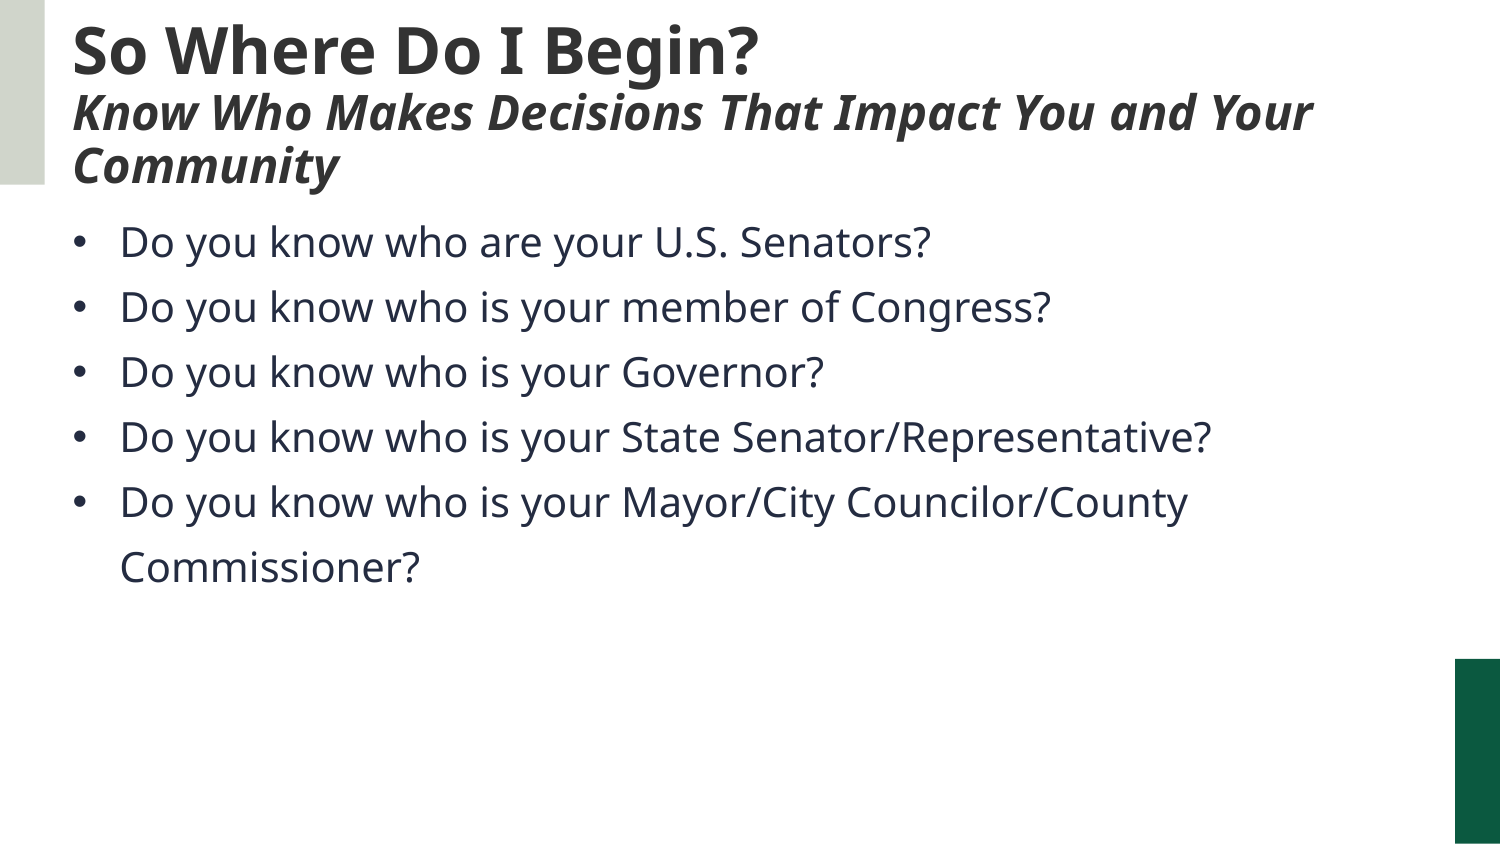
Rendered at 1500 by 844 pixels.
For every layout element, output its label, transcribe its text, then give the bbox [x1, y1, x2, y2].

text_box So Where Do I Begin? Know Who Makes Decisions That Impact You and Your Community [57, 10, 1454, 202]
list Do you know who are your U.S. Senators? Do you know who is your member of Congress? Do you know who is your Governor? Do you know who is your State Senator/Representative? Do you know who is your Mayor/City Councilor/County Commissioner? [57, 202, 1454, 814]
